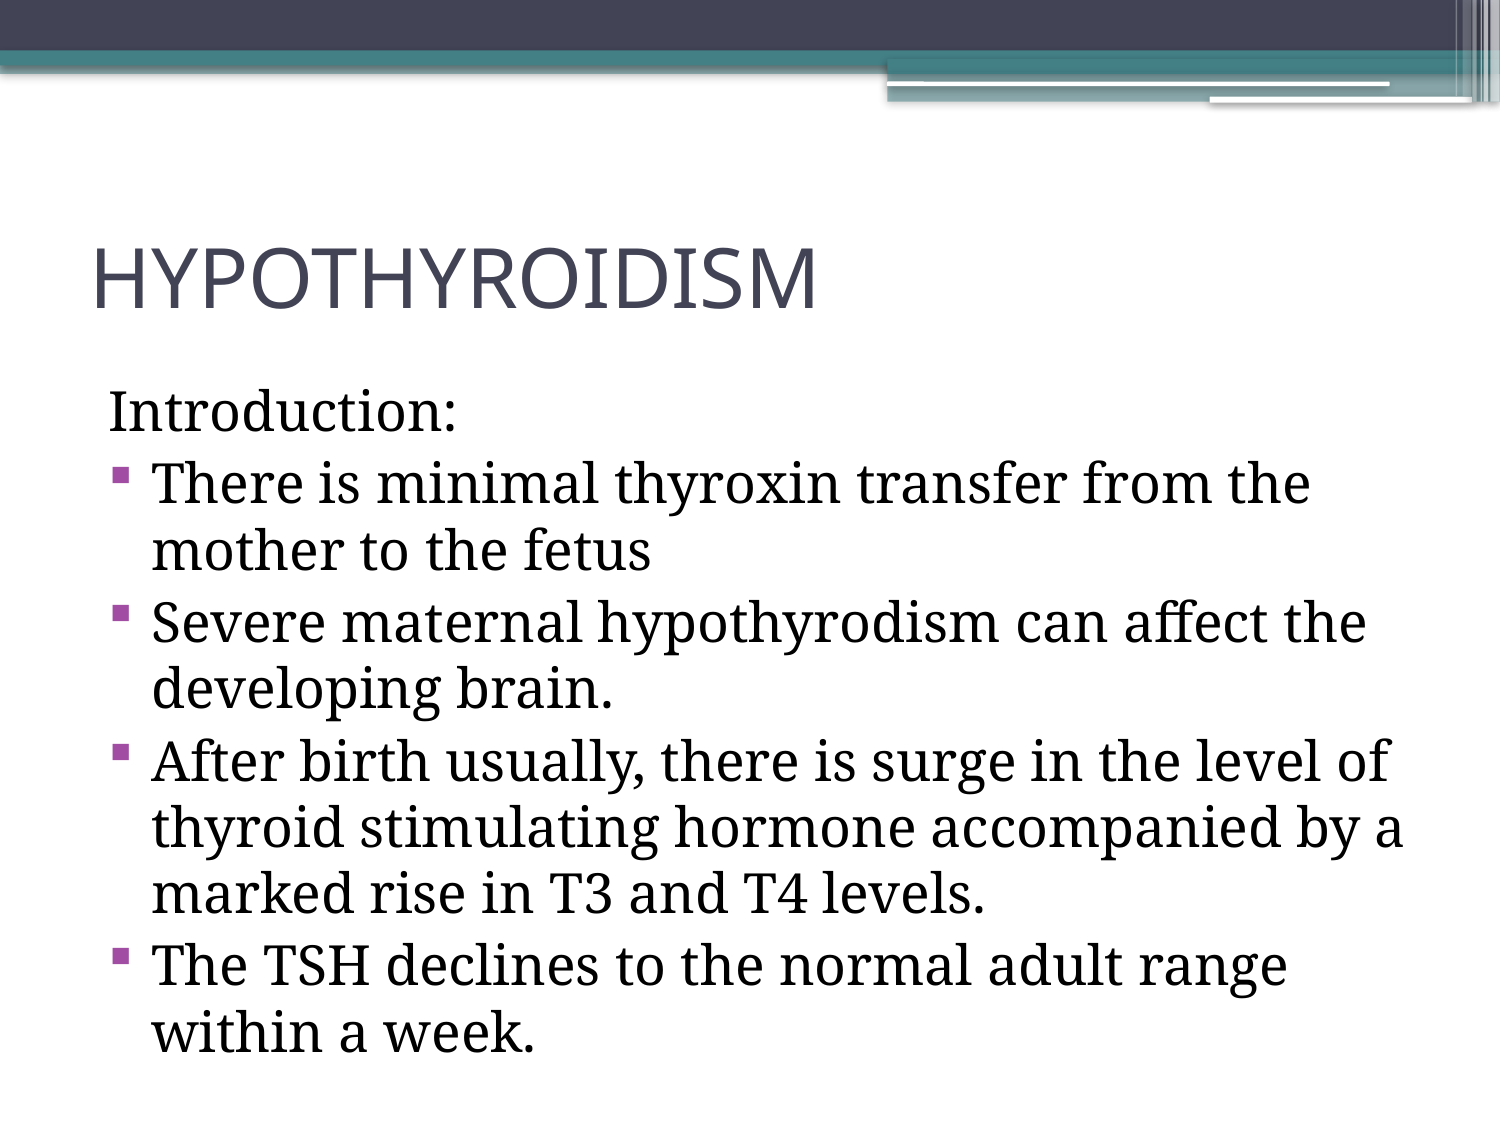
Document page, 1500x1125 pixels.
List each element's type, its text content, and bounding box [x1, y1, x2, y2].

title HYPOTHYROIDISM [75, 187, 1425, 363]
list Introduction: There is minimal thyroxin transfer from the mother to the fetus Severe maternal hypothyrodism can affect the developing brain. After birth usually, there is surge in the level of thyroid stimulating hormone accompanied by a marked rise in T3 and T4 levels. The TSH declines to the normal adult range within a week. [75, 368, 1425, 1079]
